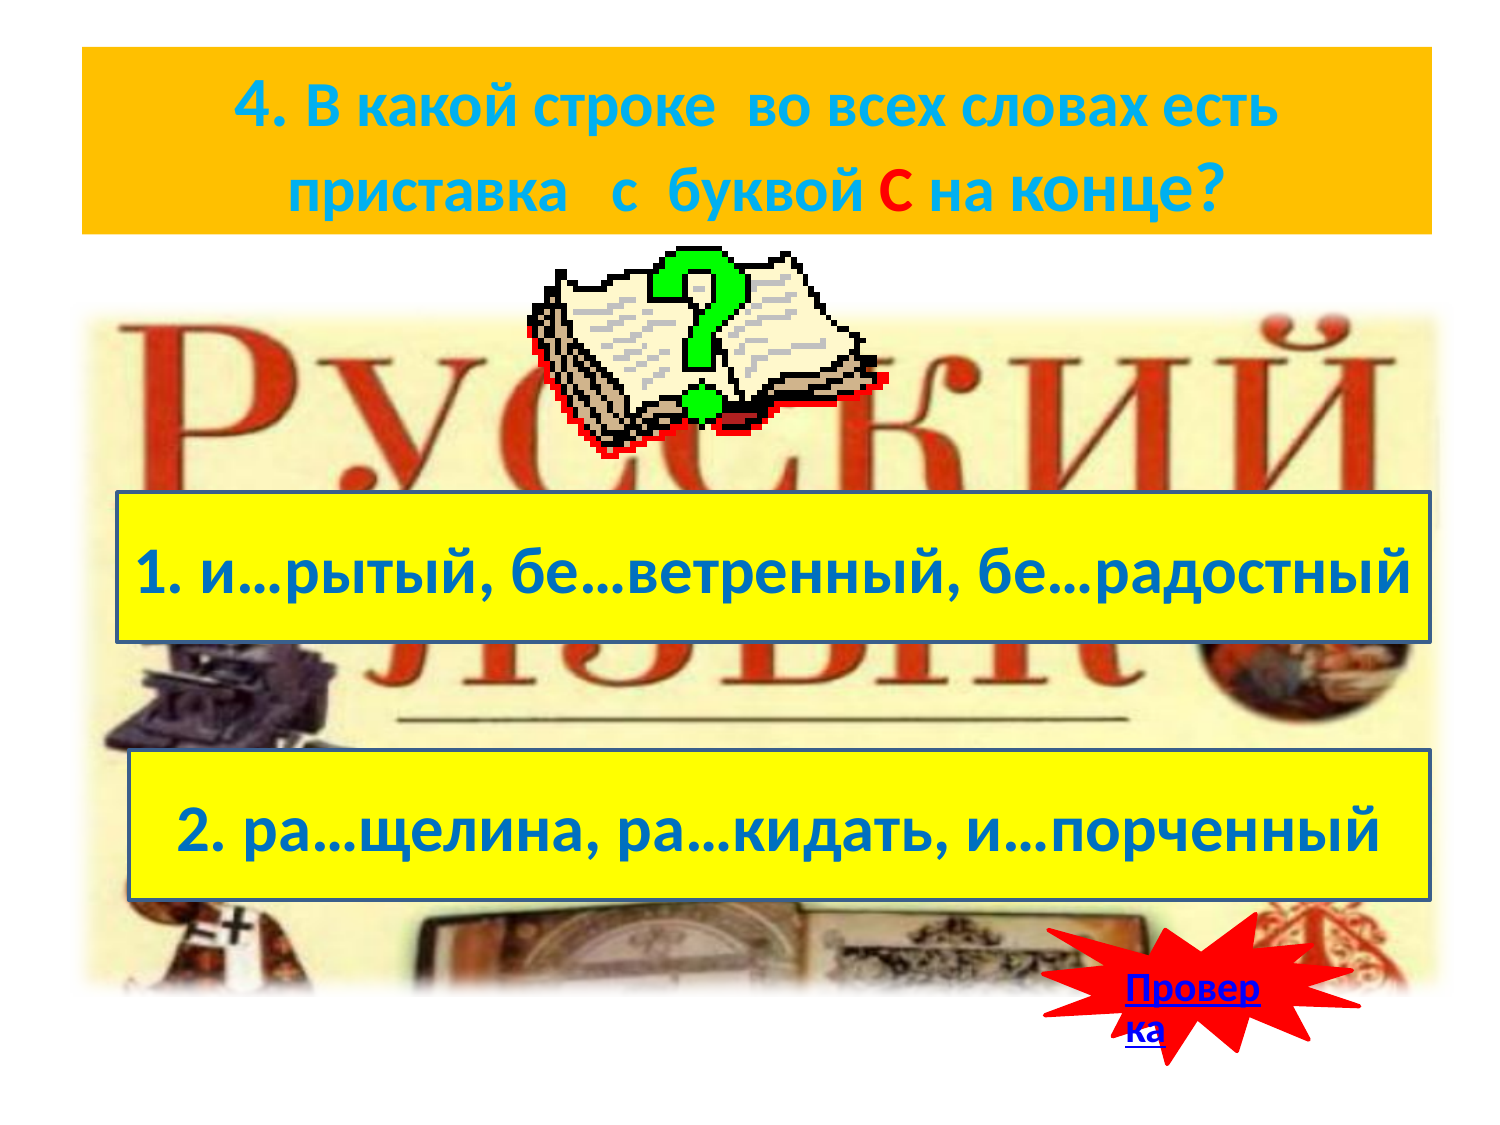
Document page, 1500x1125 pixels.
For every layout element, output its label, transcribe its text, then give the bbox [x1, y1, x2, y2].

picture [527, 245, 895, 465]
title 4. В какой строке во всех словах есть приставка с буквой С на конце? [82, 46, 1432, 235]
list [70, 302, 1454, 997]
text_box Проверка [1042, 1004, 1362, 1067]
